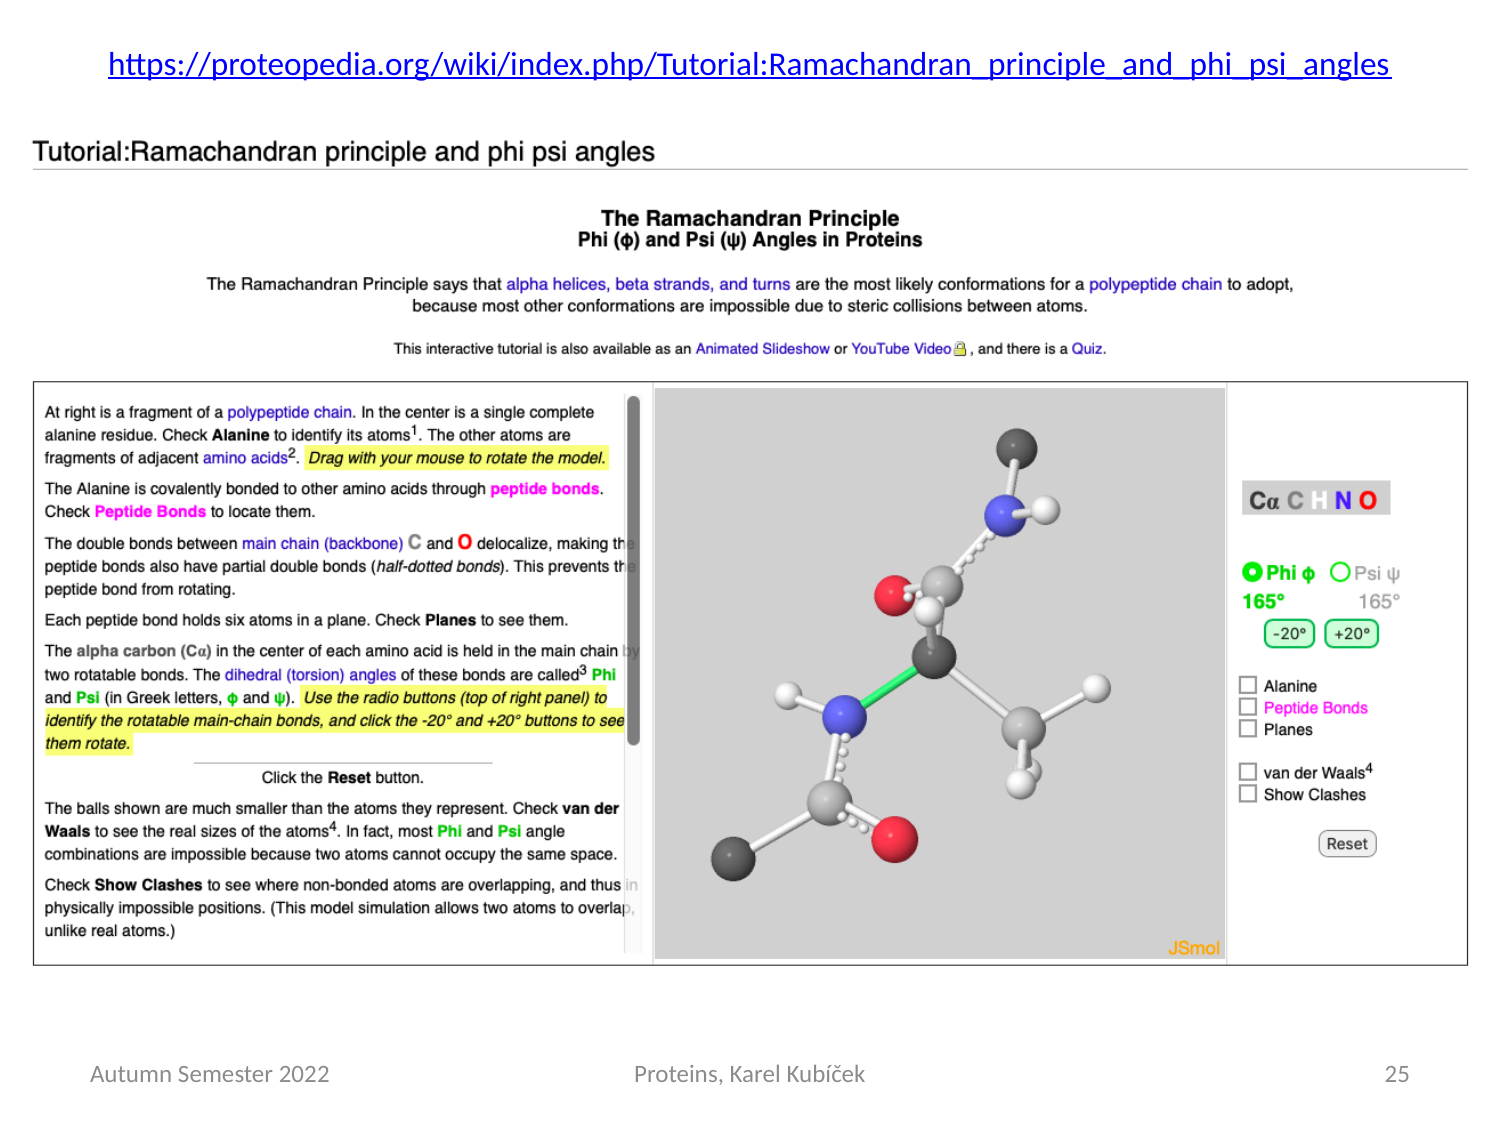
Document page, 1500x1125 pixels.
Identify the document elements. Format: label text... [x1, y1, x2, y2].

text_box https://proteopedia.org/wiki/index.php/Tutorial:Ramachandran_principle_and_phi_psi_angles [42, 34, 1458, 128]
slide_number Autumn Semester 2022 [75, 1042, 425, 1103]
slide_number 25 [1074, 1042, 1425, 1103]
picture [24, 129, 1475, 975]
footer Proteins, Karel Kubíček [512, 1042, 988, 1103]
